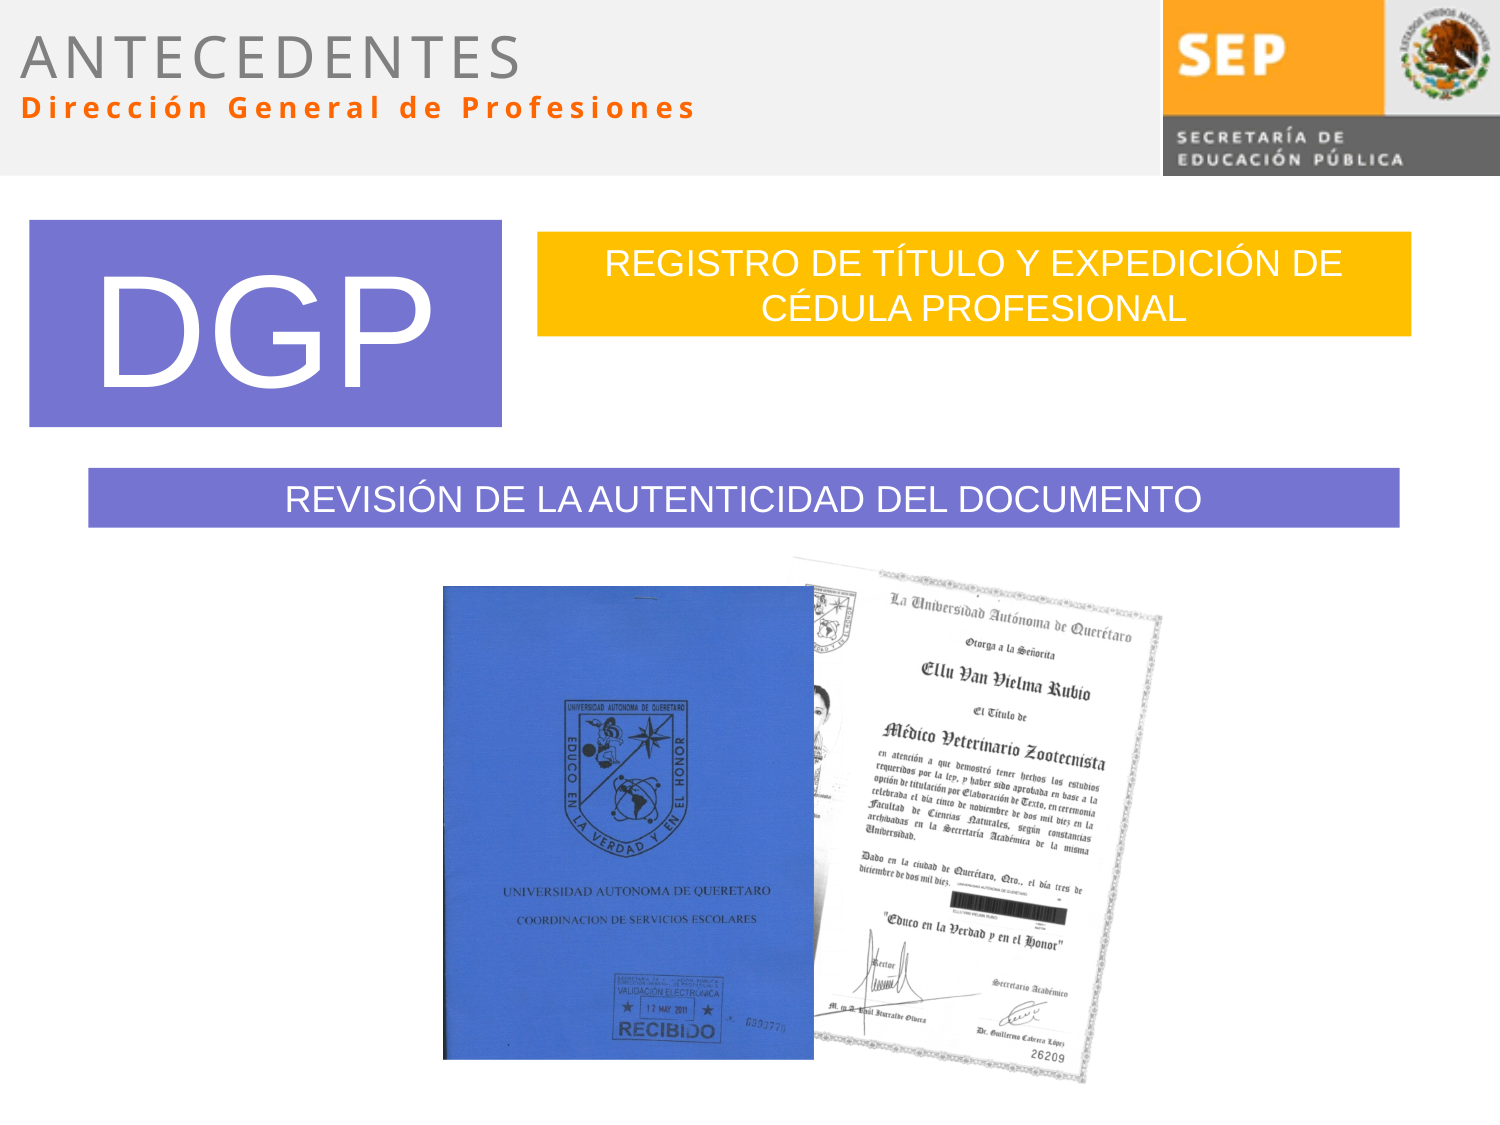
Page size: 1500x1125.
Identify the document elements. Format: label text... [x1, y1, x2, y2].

text_box REVISIÓN DE LA AUTENTICIDAD DEL DOCUMENTO [88, 467, 1400, 528]
text_box REGISTRO DE TÍTULO Y EXPEDICIÓN DE CÉDULA PROFESIONAL [537, 231, 1412, 337]
text_box DGP [29, 219, 502, 428]
text_box ANTECEDENTES Dirección General de Profesiones [5, 12, 1144, 133]
picture [442, 554, 1163, 1084]
text_box [0, 0, 1161, 176]
picture [1163, 0, 1500, 177]
